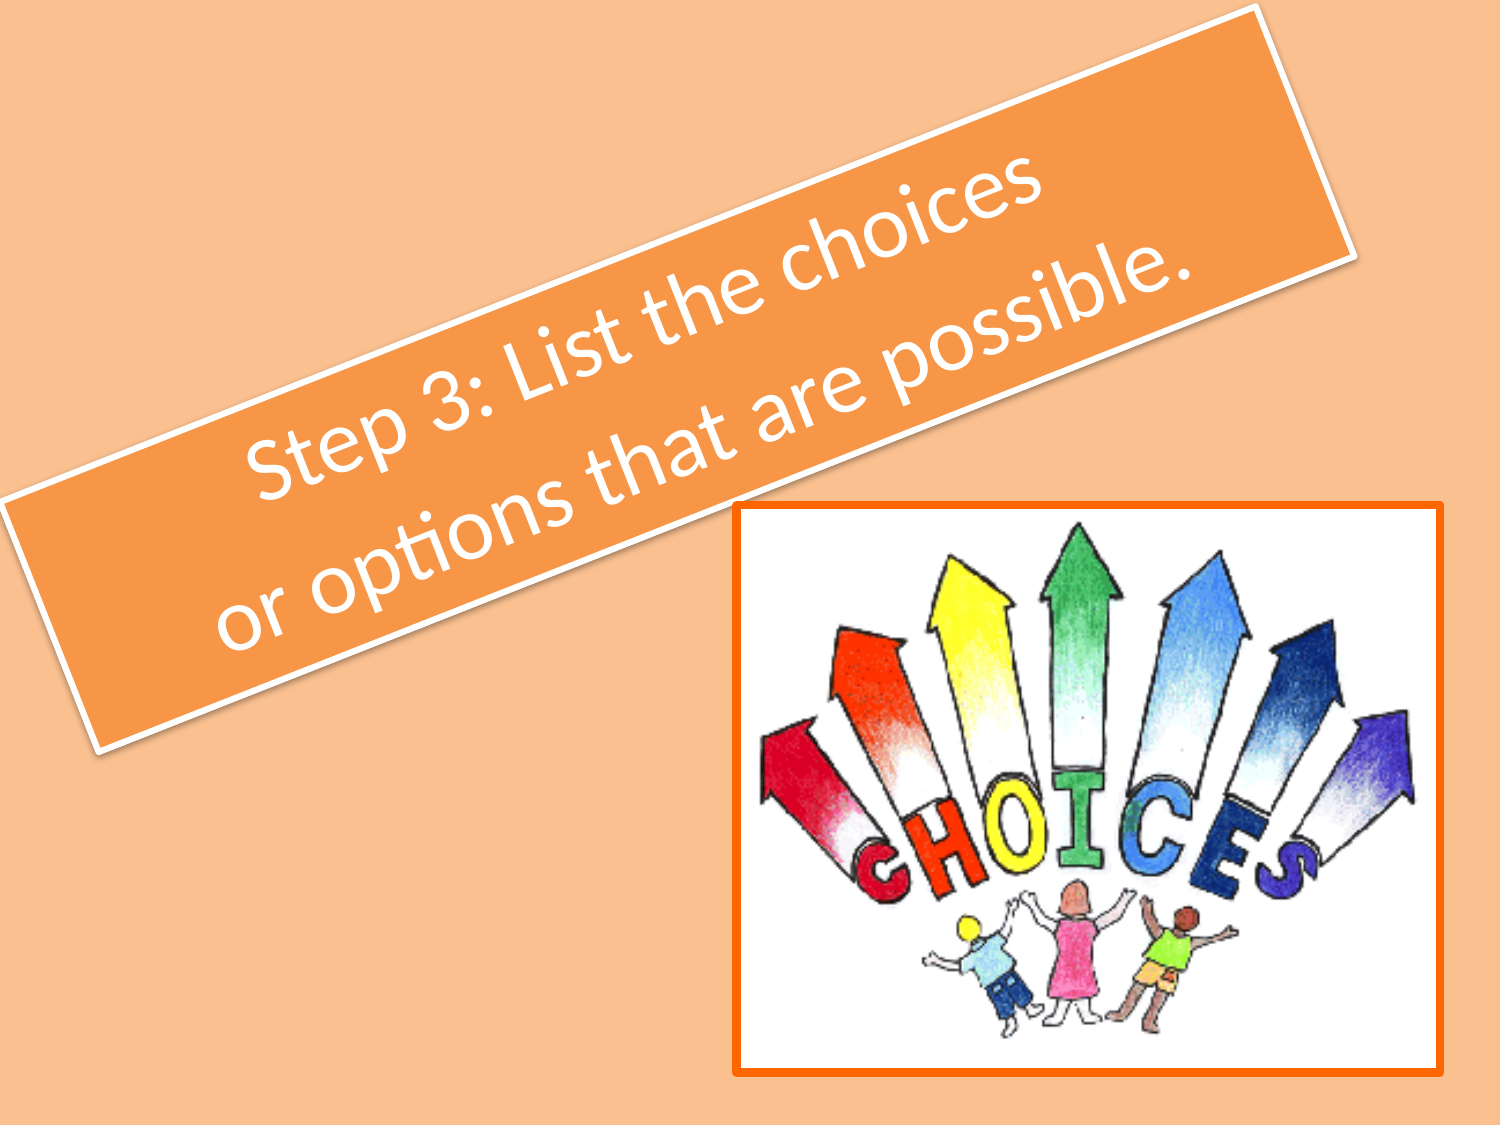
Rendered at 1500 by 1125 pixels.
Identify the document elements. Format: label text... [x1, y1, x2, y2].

picture [740, 509, 1437, 1069]
list Step 3: List the choices or options that are possible. [0, 3, 1358, 755]
